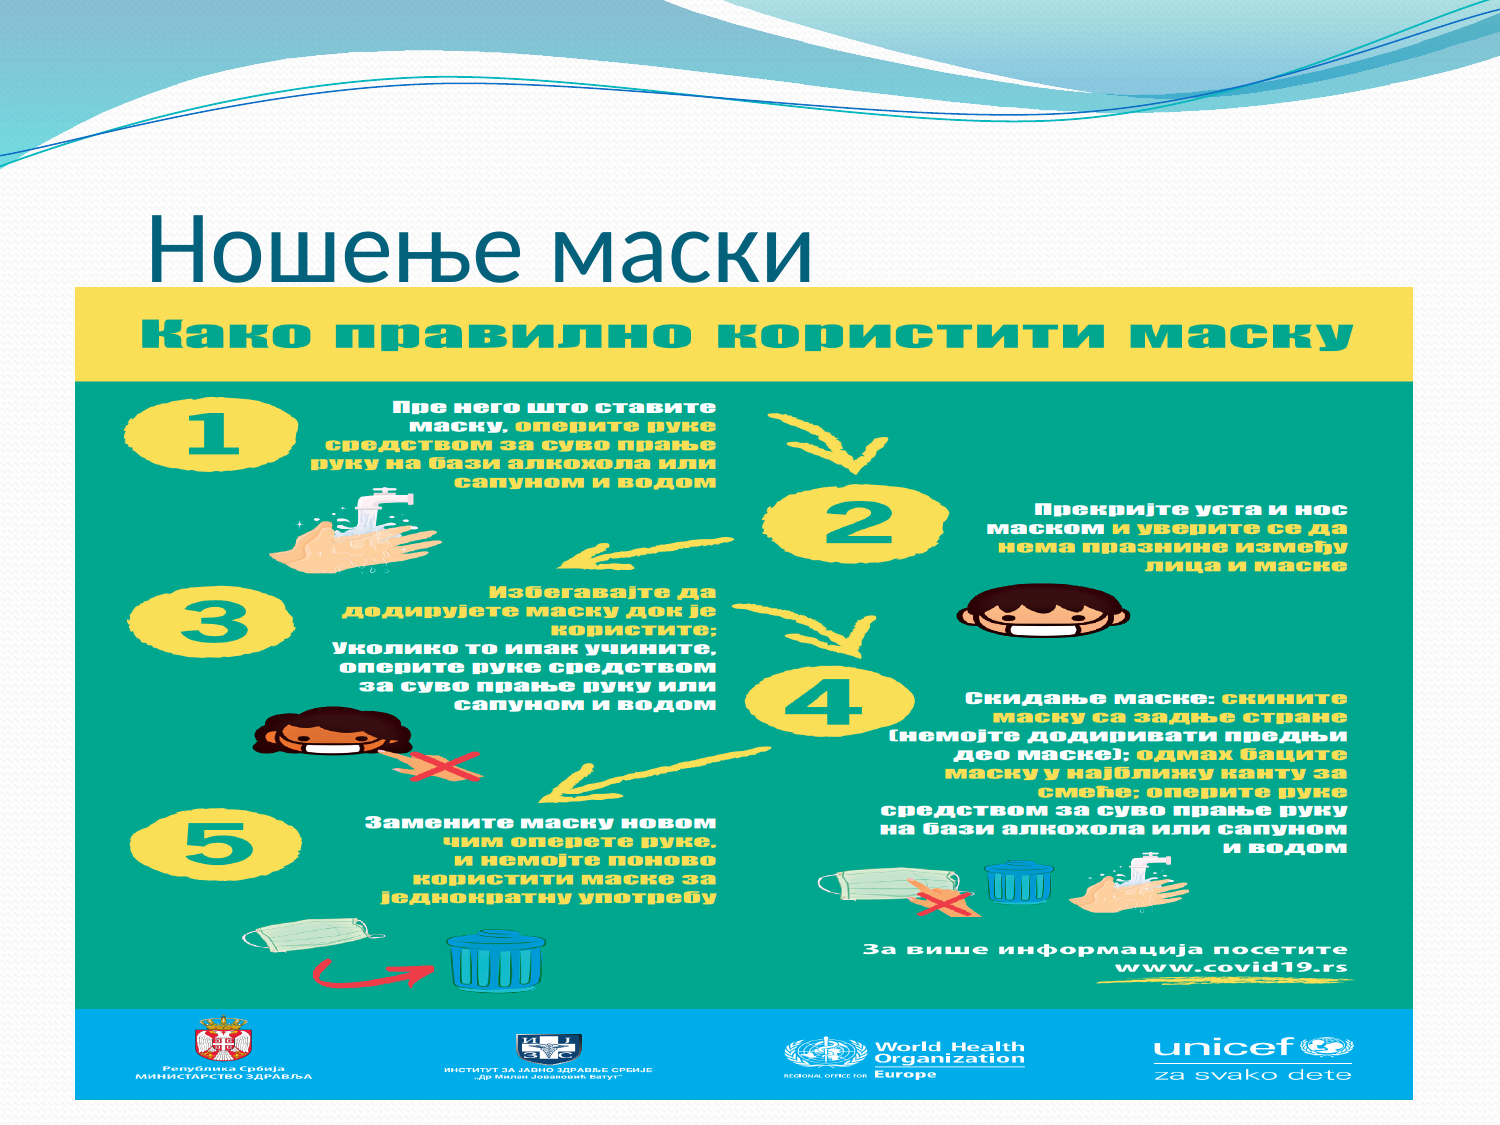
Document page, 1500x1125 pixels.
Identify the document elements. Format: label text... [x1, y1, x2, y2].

title Ношење маски [75, 115, 1425, 303]
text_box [74, 287, 1413, 1101]
